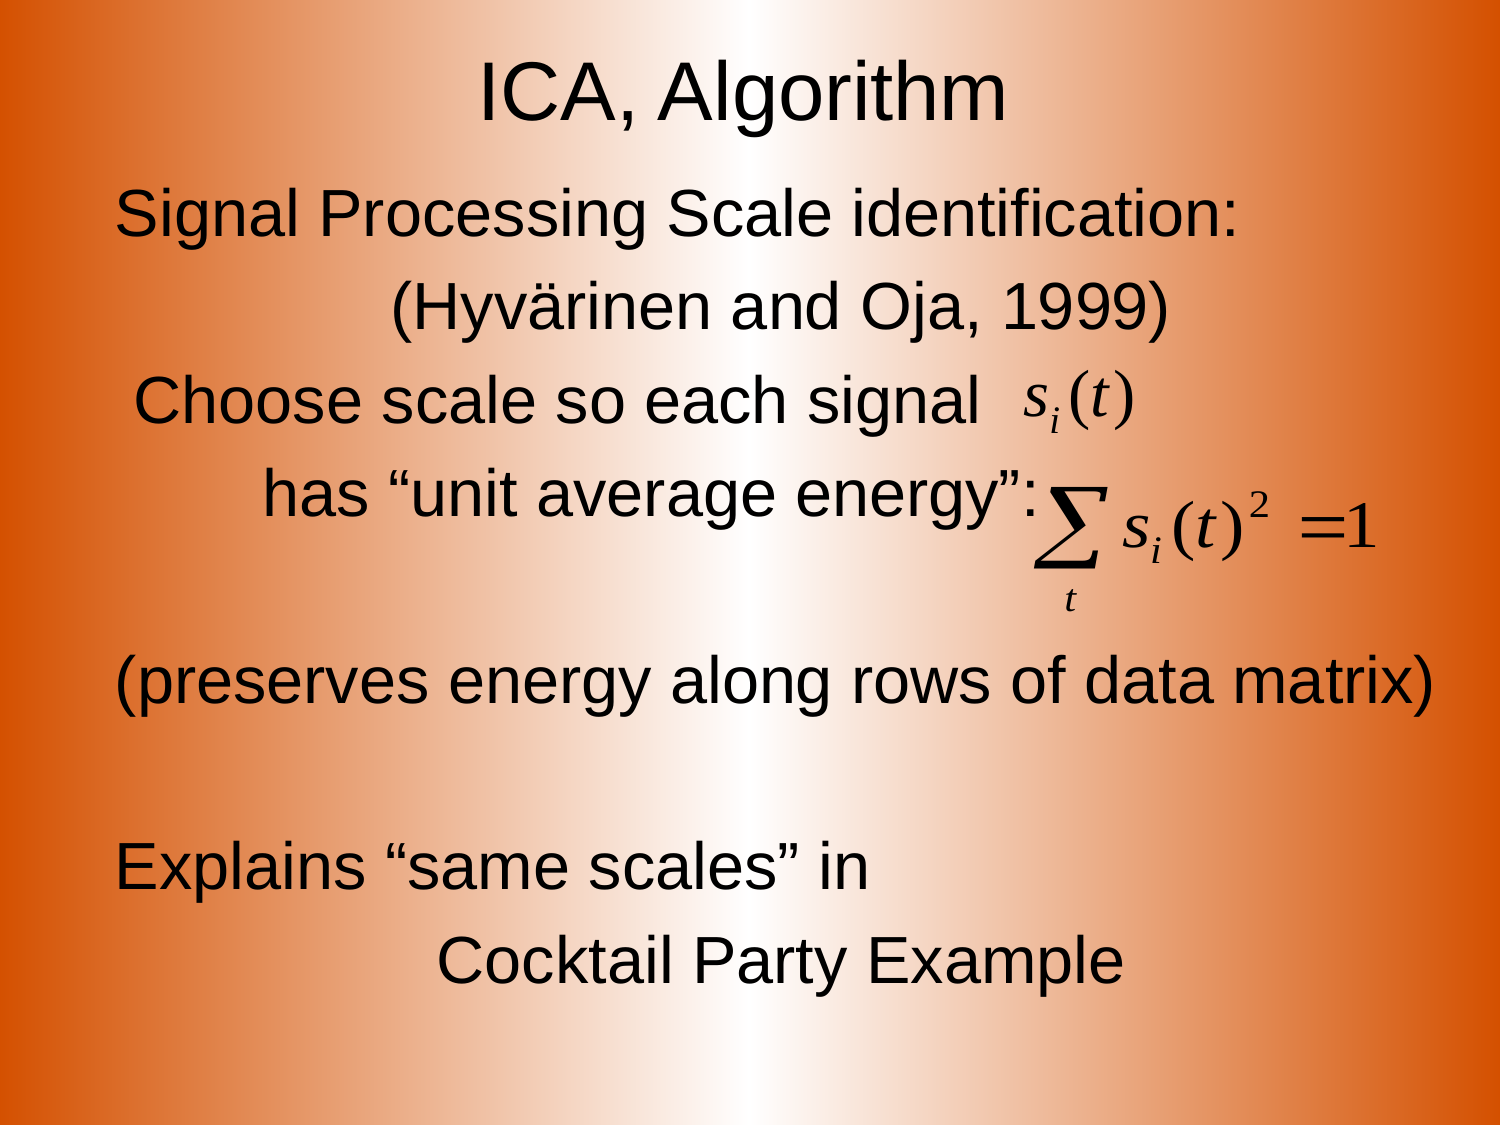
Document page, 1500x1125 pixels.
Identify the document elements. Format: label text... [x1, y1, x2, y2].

title ICA, Algorithm [50, 24, 1438, 150]
list Signal Processing Scale identification: (Hyvärinen and Oja, 1999) Choose scale so each signal has “unit average energy”: (preserves energy along rows of data matrix) Explains “same scales” in Cocktail Party Example [99, 162, 1463, 1100]
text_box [1022, 474, 1388, 626]
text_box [1012, 349, 1146, 451]
